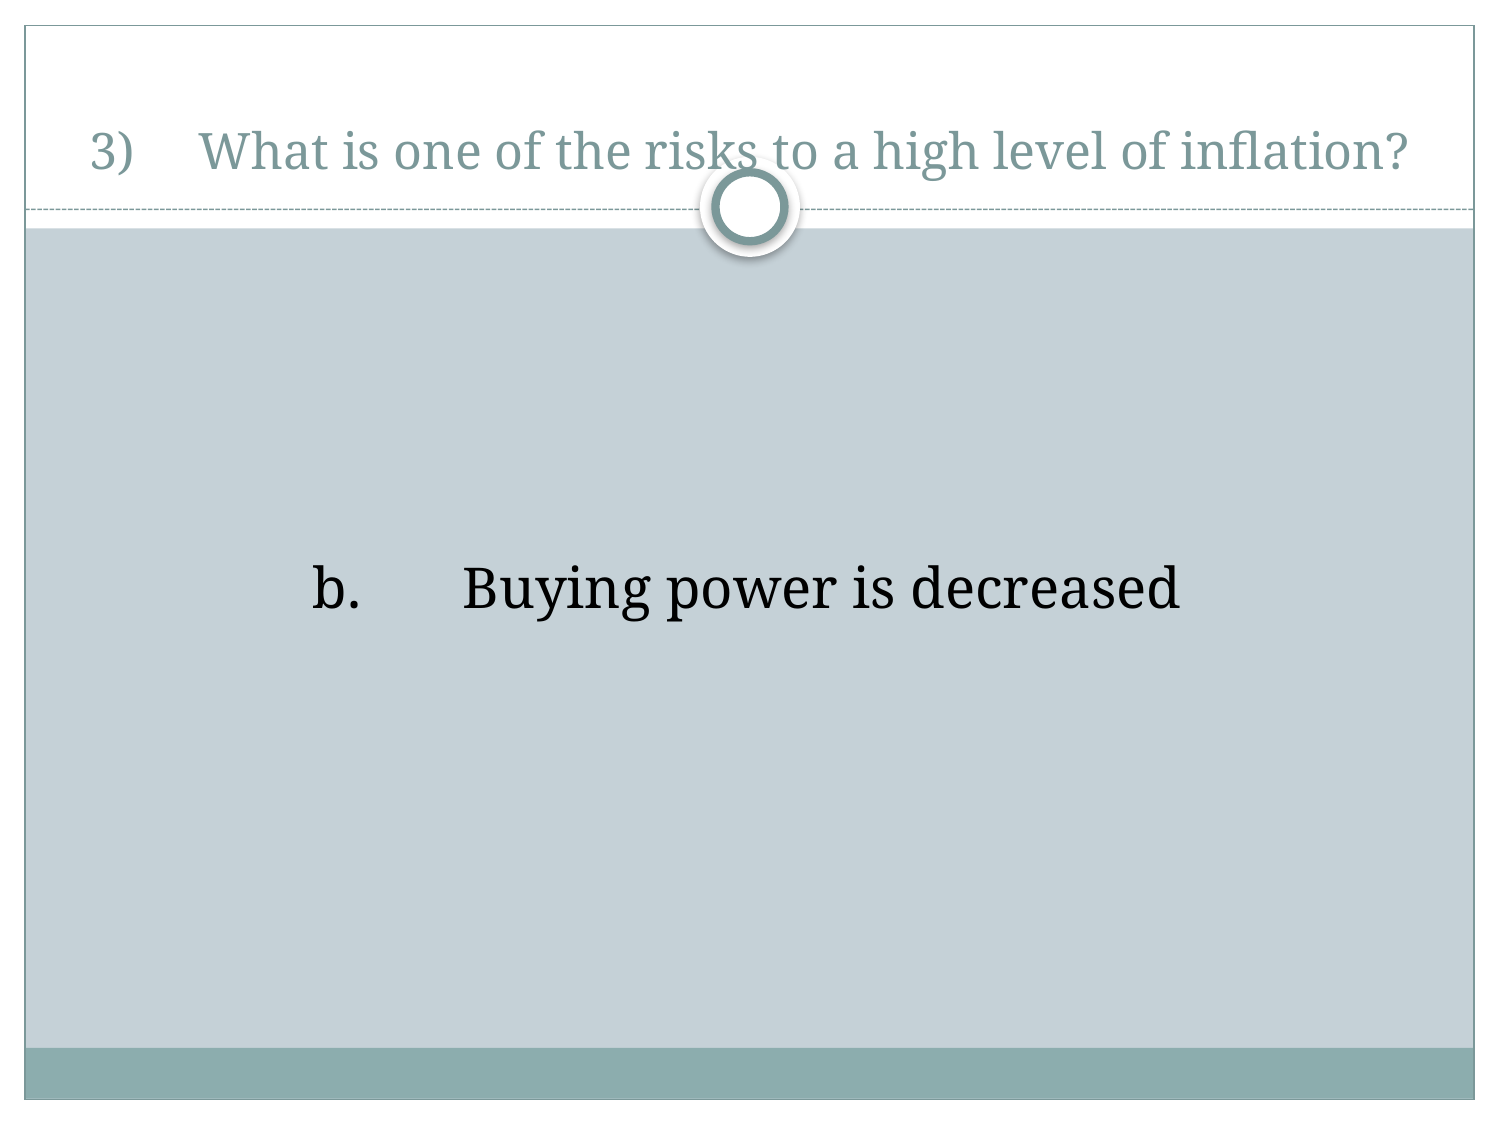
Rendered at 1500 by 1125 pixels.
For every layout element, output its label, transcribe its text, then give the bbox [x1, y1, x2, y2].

title 3) What is one of the risks to a high level of inflation? [50, 62, 1450, 187]
list b. Buying power is decreased [49, 250, 1445, 1001]
